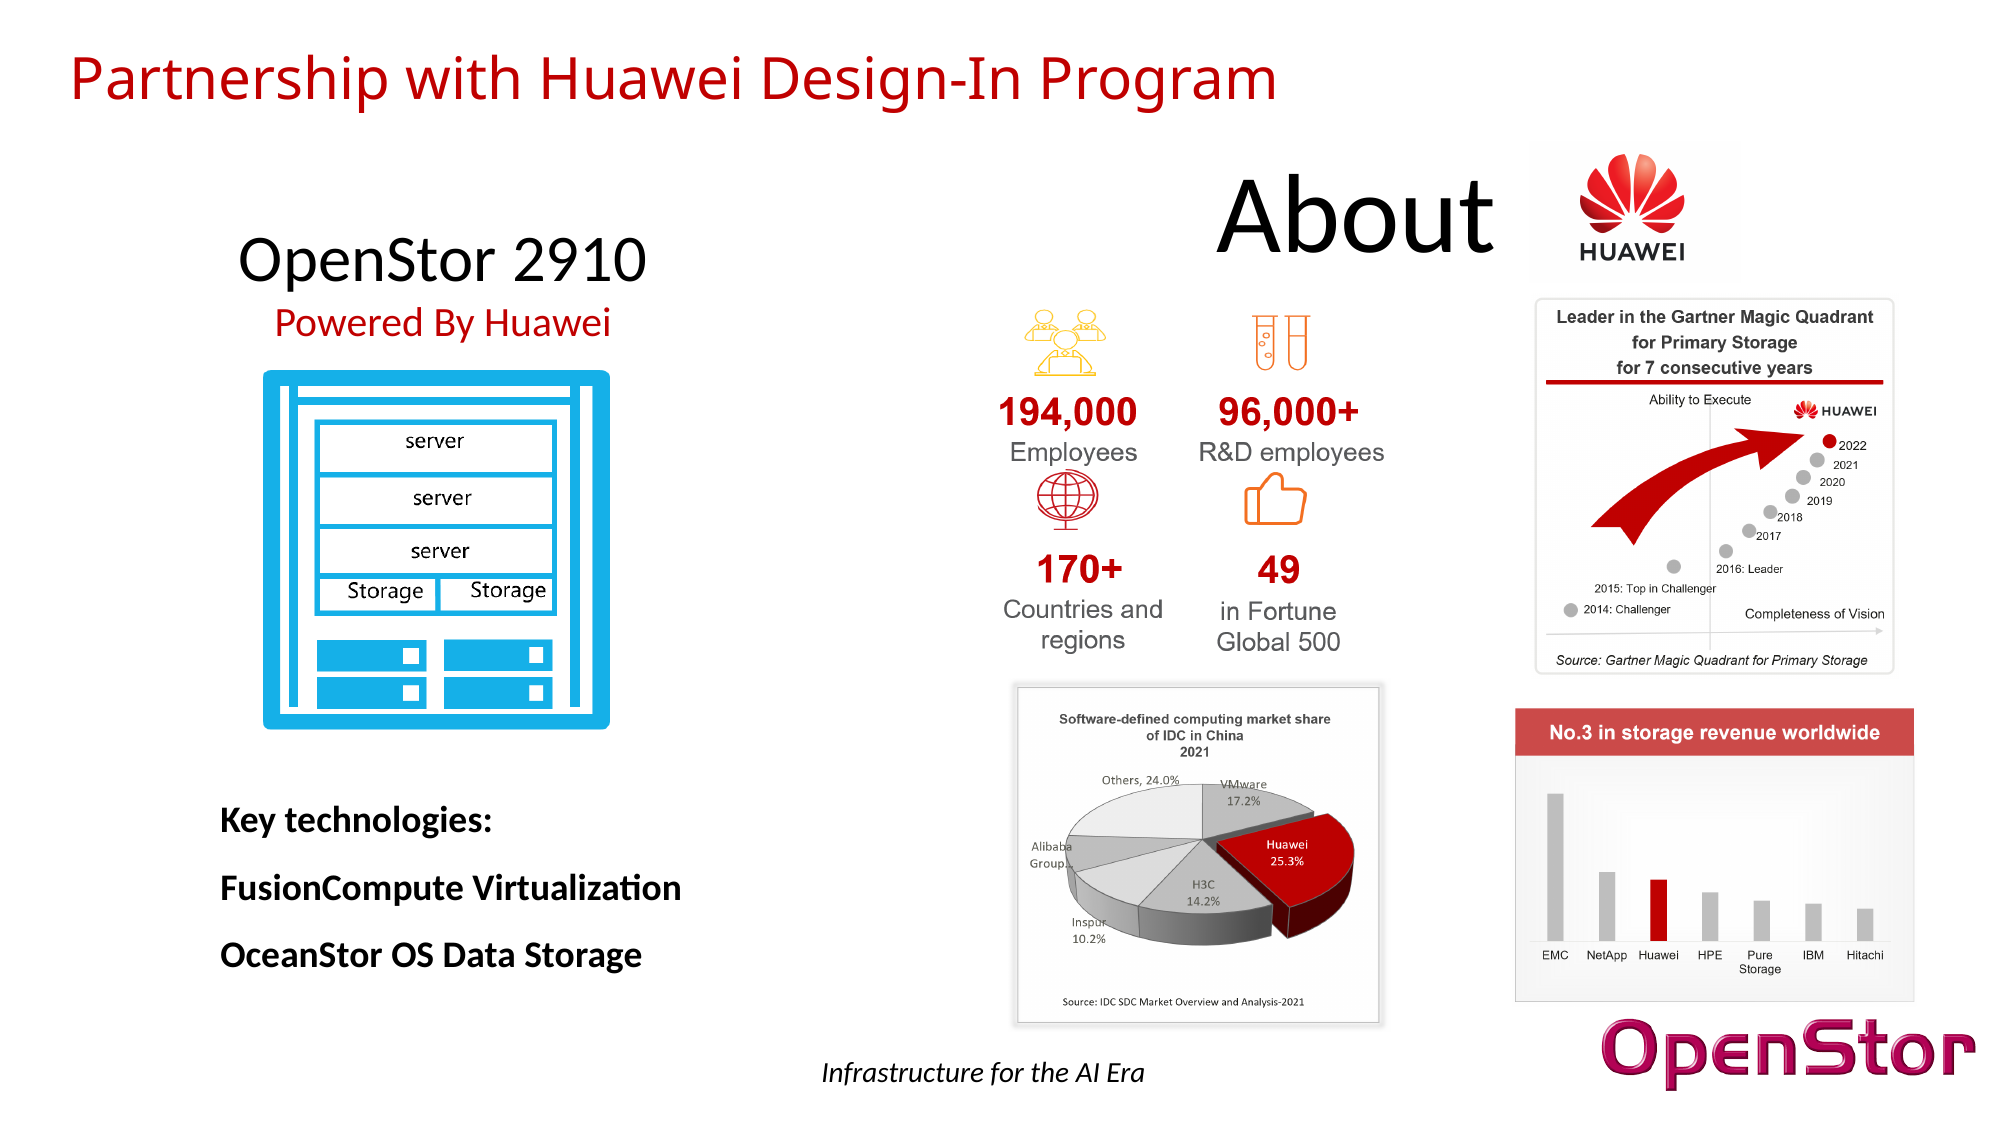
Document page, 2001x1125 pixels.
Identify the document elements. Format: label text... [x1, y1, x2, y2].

text_box About [1201, 132, 1512, 282]
picture [1531, 293, 1899, 679]
subtitle Partnership with Huawei Design-In Program [70, 39, 1832, 131]
picture [242, 355, 625, 740]
picture [1512, 703, 1981, 1112]
picture [1529, 141, 1741, 283]
text_box Key technologies: FusionCompute Virtualization OceanStor OS Data Storage [205, 765, 698, 983]
text_box OpenStor 2910 Powered By Huawei [224, 207, 663, 353]
picture [976, 293, 1411, 1032]
